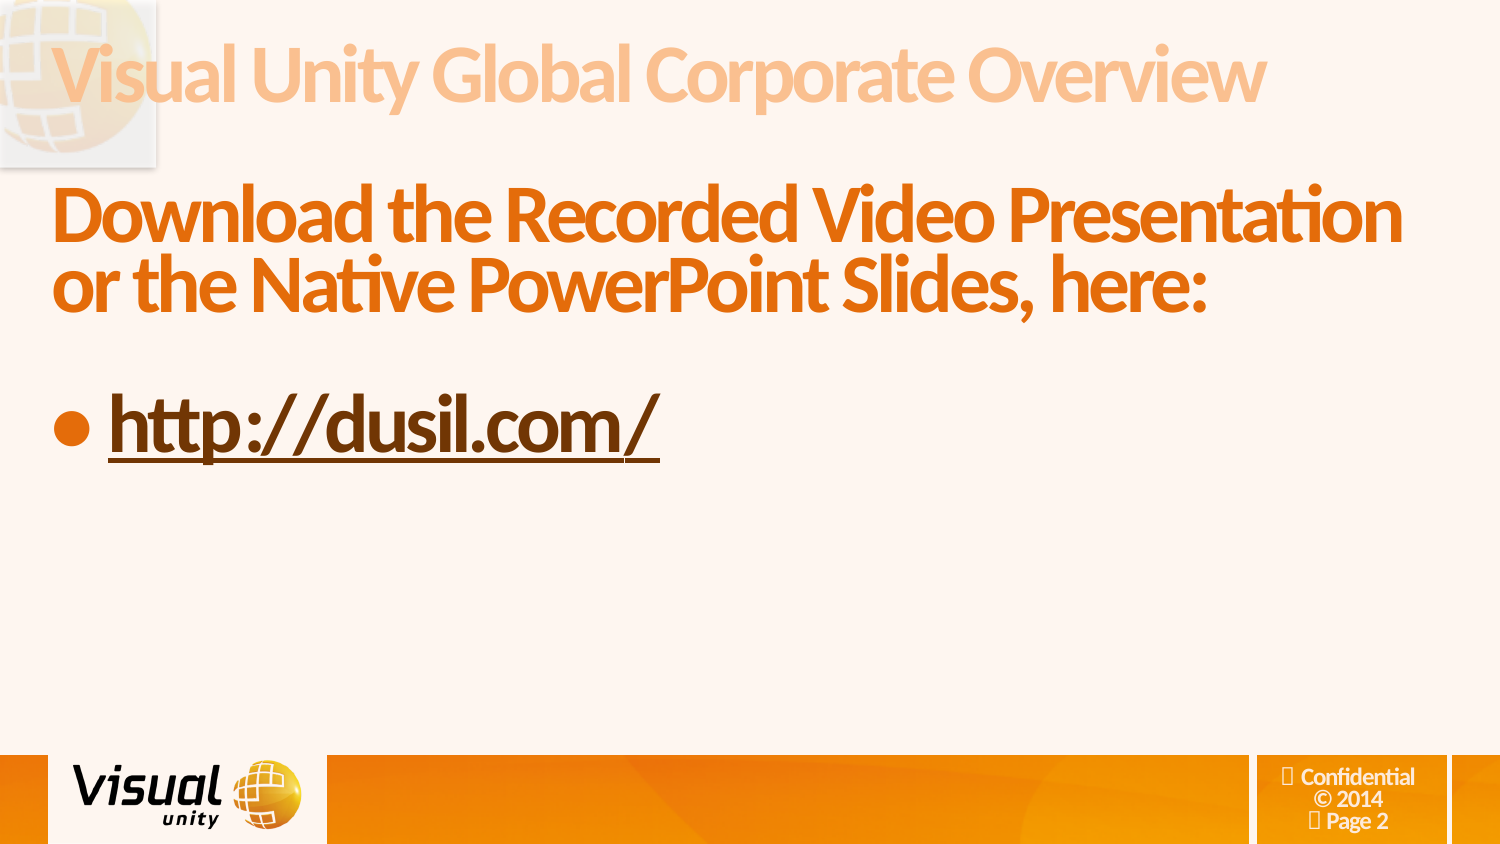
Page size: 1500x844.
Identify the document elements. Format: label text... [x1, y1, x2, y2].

title Visual Unity Global Corporate Overview Download the Recorded Video Presentation or the Native PowerPoint Slides, here: • http://dusil.com/ [46, 38, 1450, 129]
picture [0, 755, 48, 844]
picture [73, 758, 321, 831]
picture [1452, 755, 1500, 844]
picture [327, 755, 1249, 844]
picture [1257, 755, 1447, 844]
